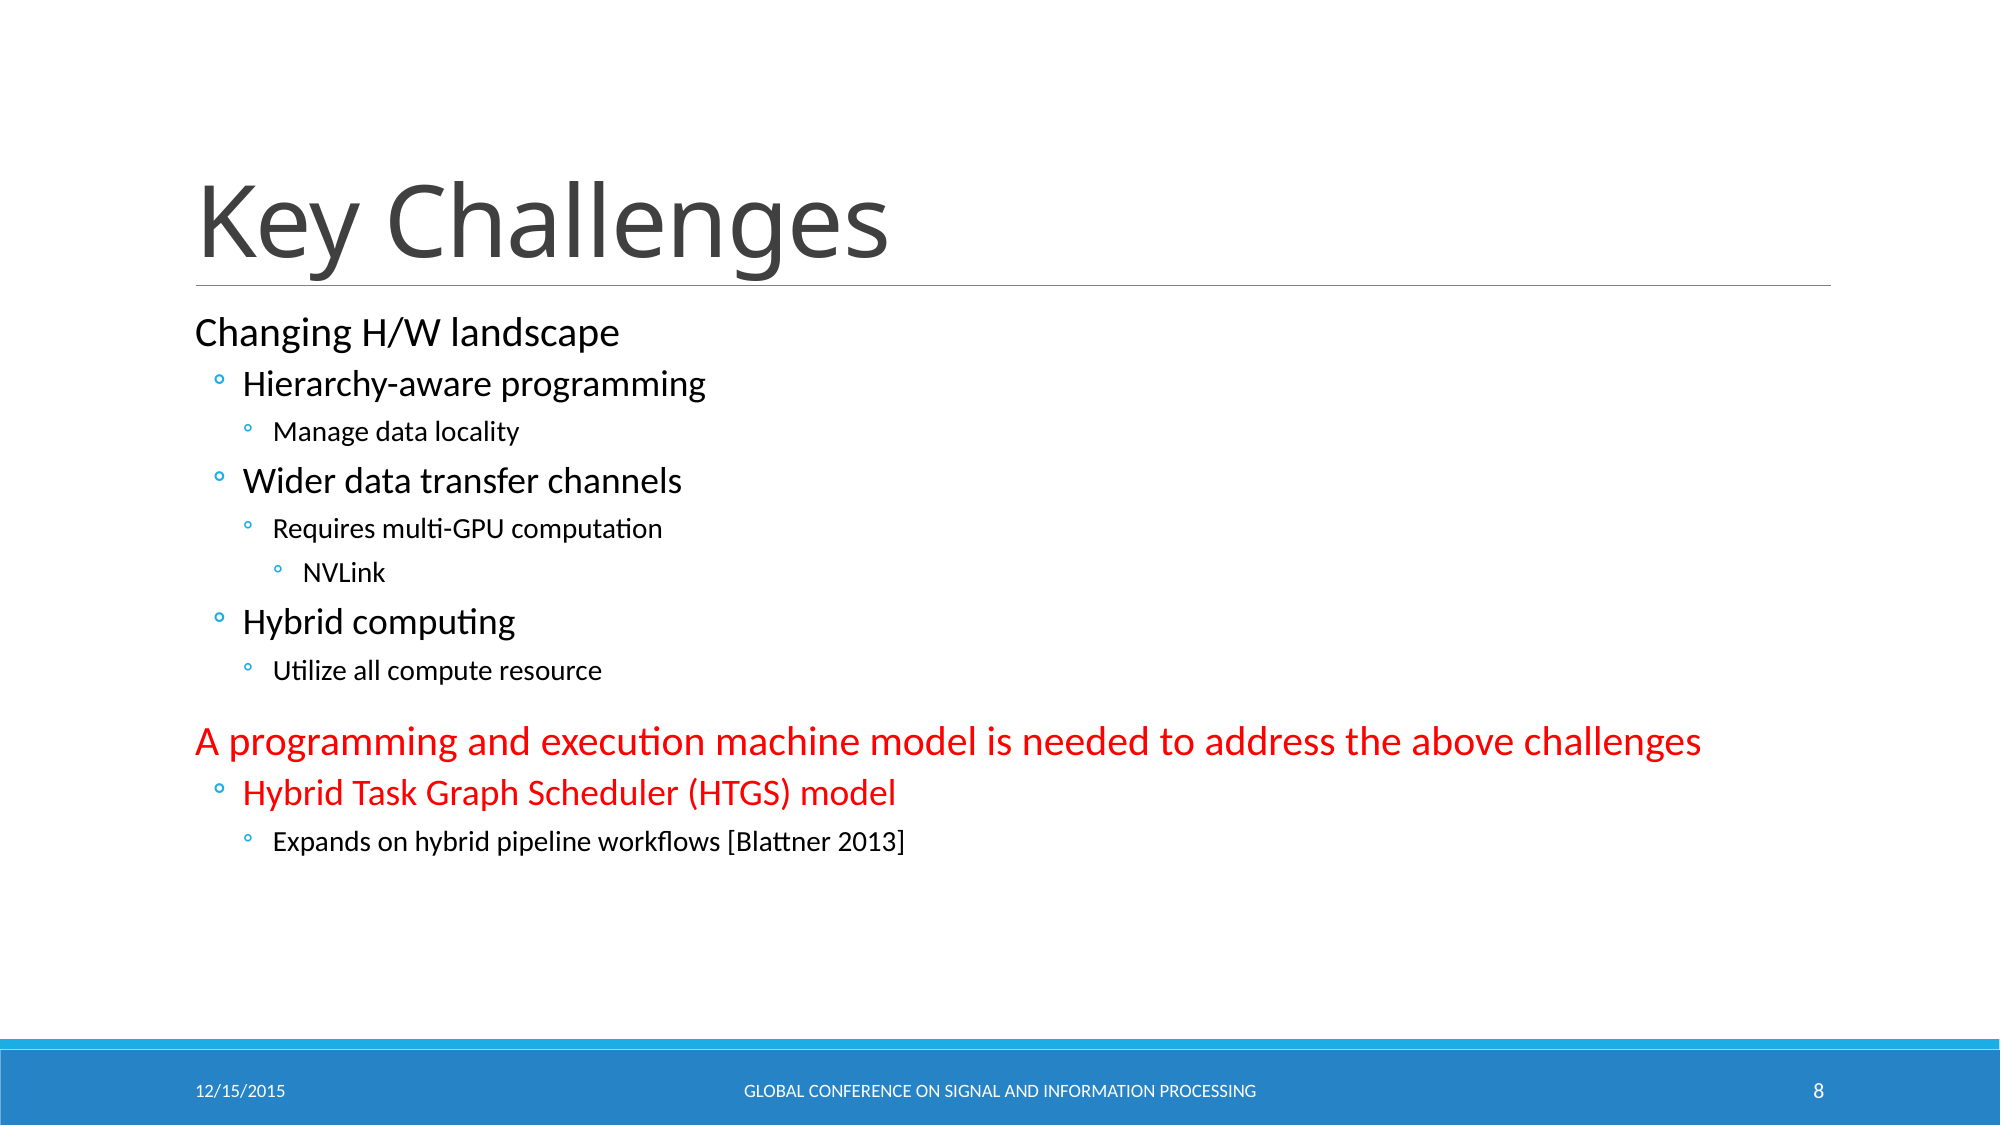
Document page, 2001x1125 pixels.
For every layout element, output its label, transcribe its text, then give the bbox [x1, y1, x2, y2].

title Key Challenges [180, 47, 1830, 285]
slide_number 8 [1624, 1059, 1840, 1120]
list Changing H/W landscape Hierarchy-aware programming Manage data locality Wider data transfer channels Requires multi-GPU computation NVLink Hybrid computing Utilize all compute resource A programming and execution machine model is needed to address the above challenges Hybrid Task Graph Scheduler (HTGS) model Expands on hybrid pipeline workflows [Blattner 2013] [180, 302, 1830, 963]
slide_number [180, 1059, 586, 1120]
footer Global Conference on Signal and Information Processing [604, 1059, 1396, 1120]
